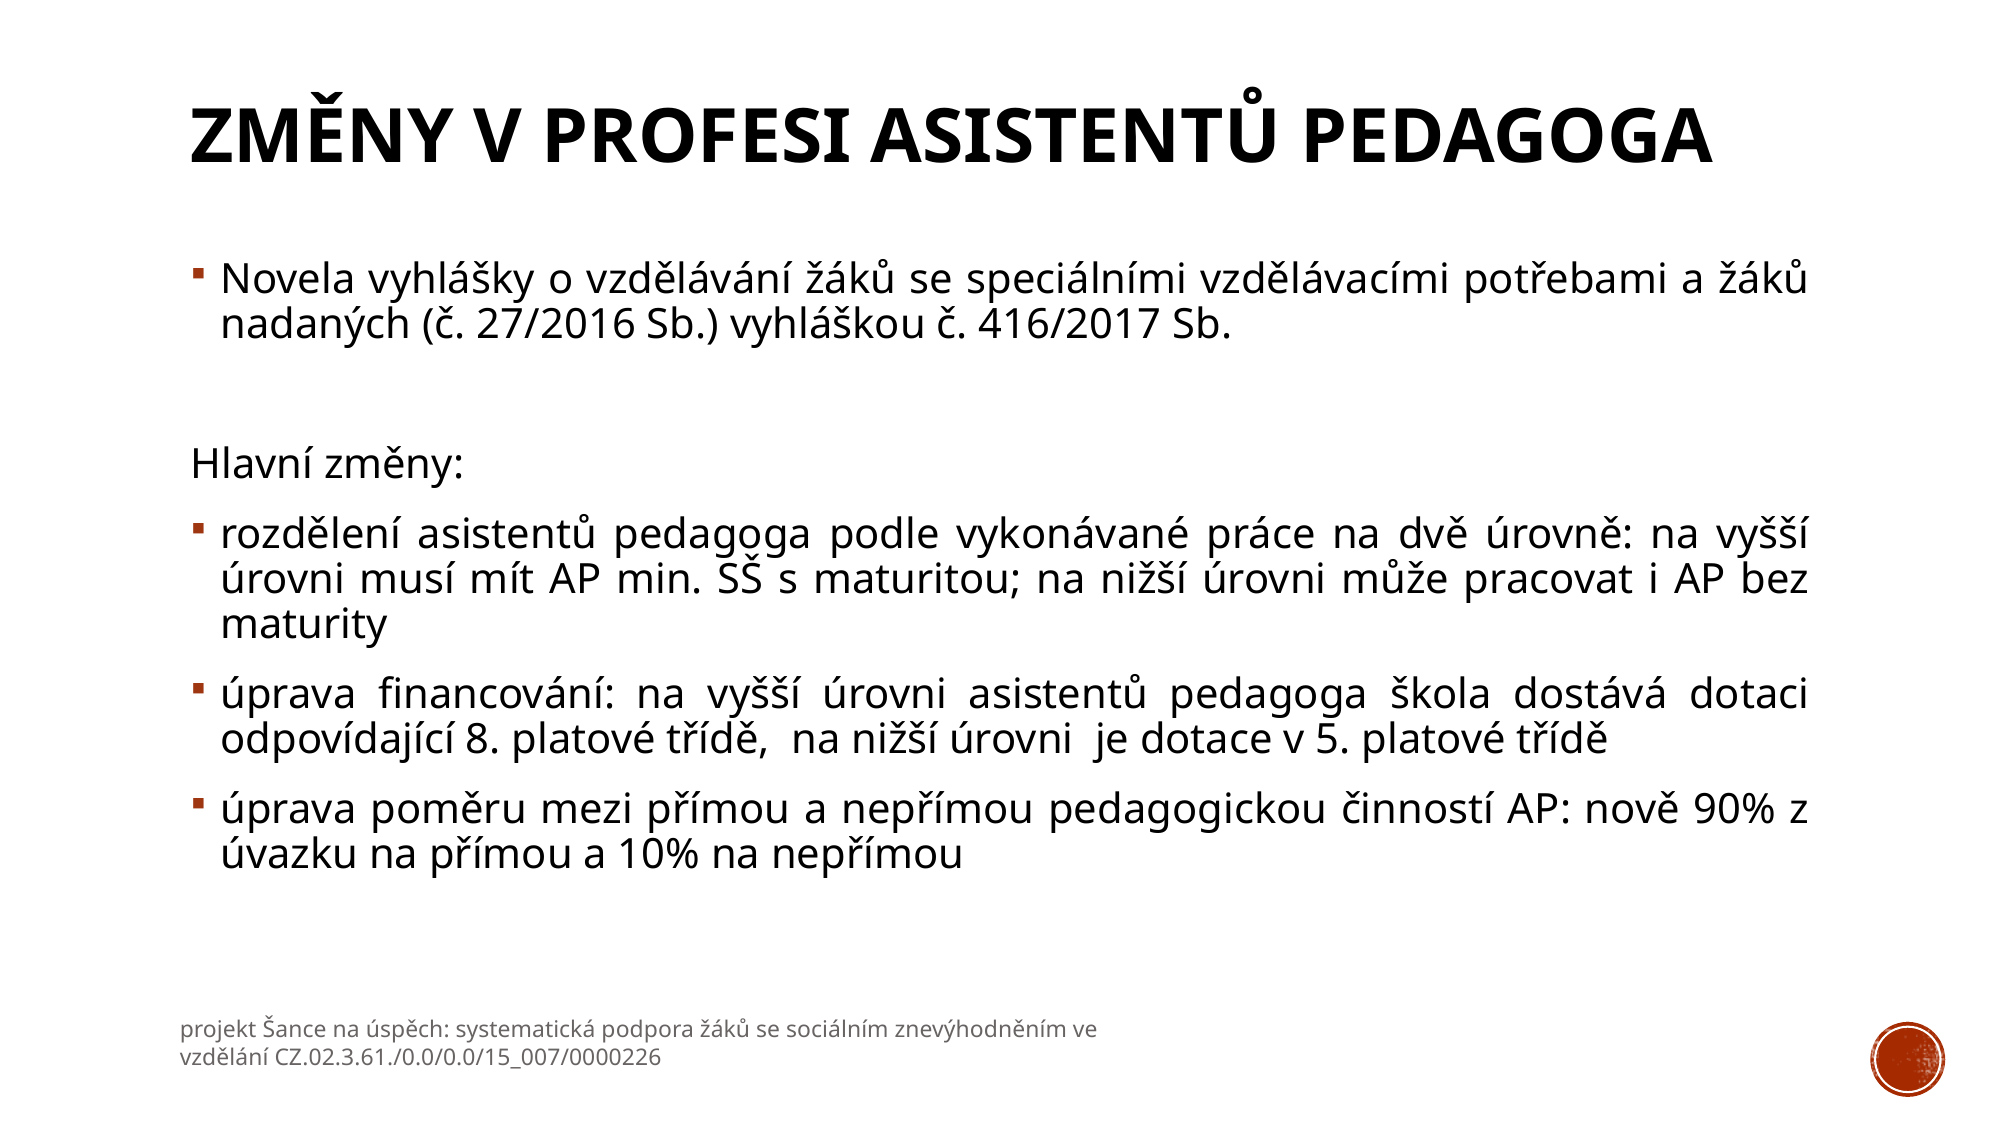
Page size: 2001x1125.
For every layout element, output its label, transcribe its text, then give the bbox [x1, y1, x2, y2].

list Novela vyhlášky o vzdělávání žáků se speciálními vzdělávacími potřebami a žáků nadaných (č. 27/2016 Sb.) vyhláškou č. 416/2017 Sb. Hlavní změny: rozdělení asistentů pedagoga podle vykonávané práce na dvě úrovně: na vyšší úrovni musí mít AP min. SŠ s maturitou; na nižší úrovni může pracovat i AP bez maturity úprava financování: na vyšší úrovni asistentů pedagoga škola dostává dotaci odpovídající 8. platové třídě, na nižší úrovni je dotace v 5. platové třídě úprava poměru mezi přímou a nepřímou pedagogickou činností AP: nově 90% z úvazku na přímou a 10% na nepřímou [175, 249, 1826, 1013]
title Změny v profesi asistentů pedagoga [175, 27, 1826, 249]
text_box projekt Šance na úspěch: systematická podpora žáků se sociálním znevýhodněním ve vzdělání CZ.02.3.61./0.0/0.0/15_007/0000226 [164, 1012, 1203, 1073]
